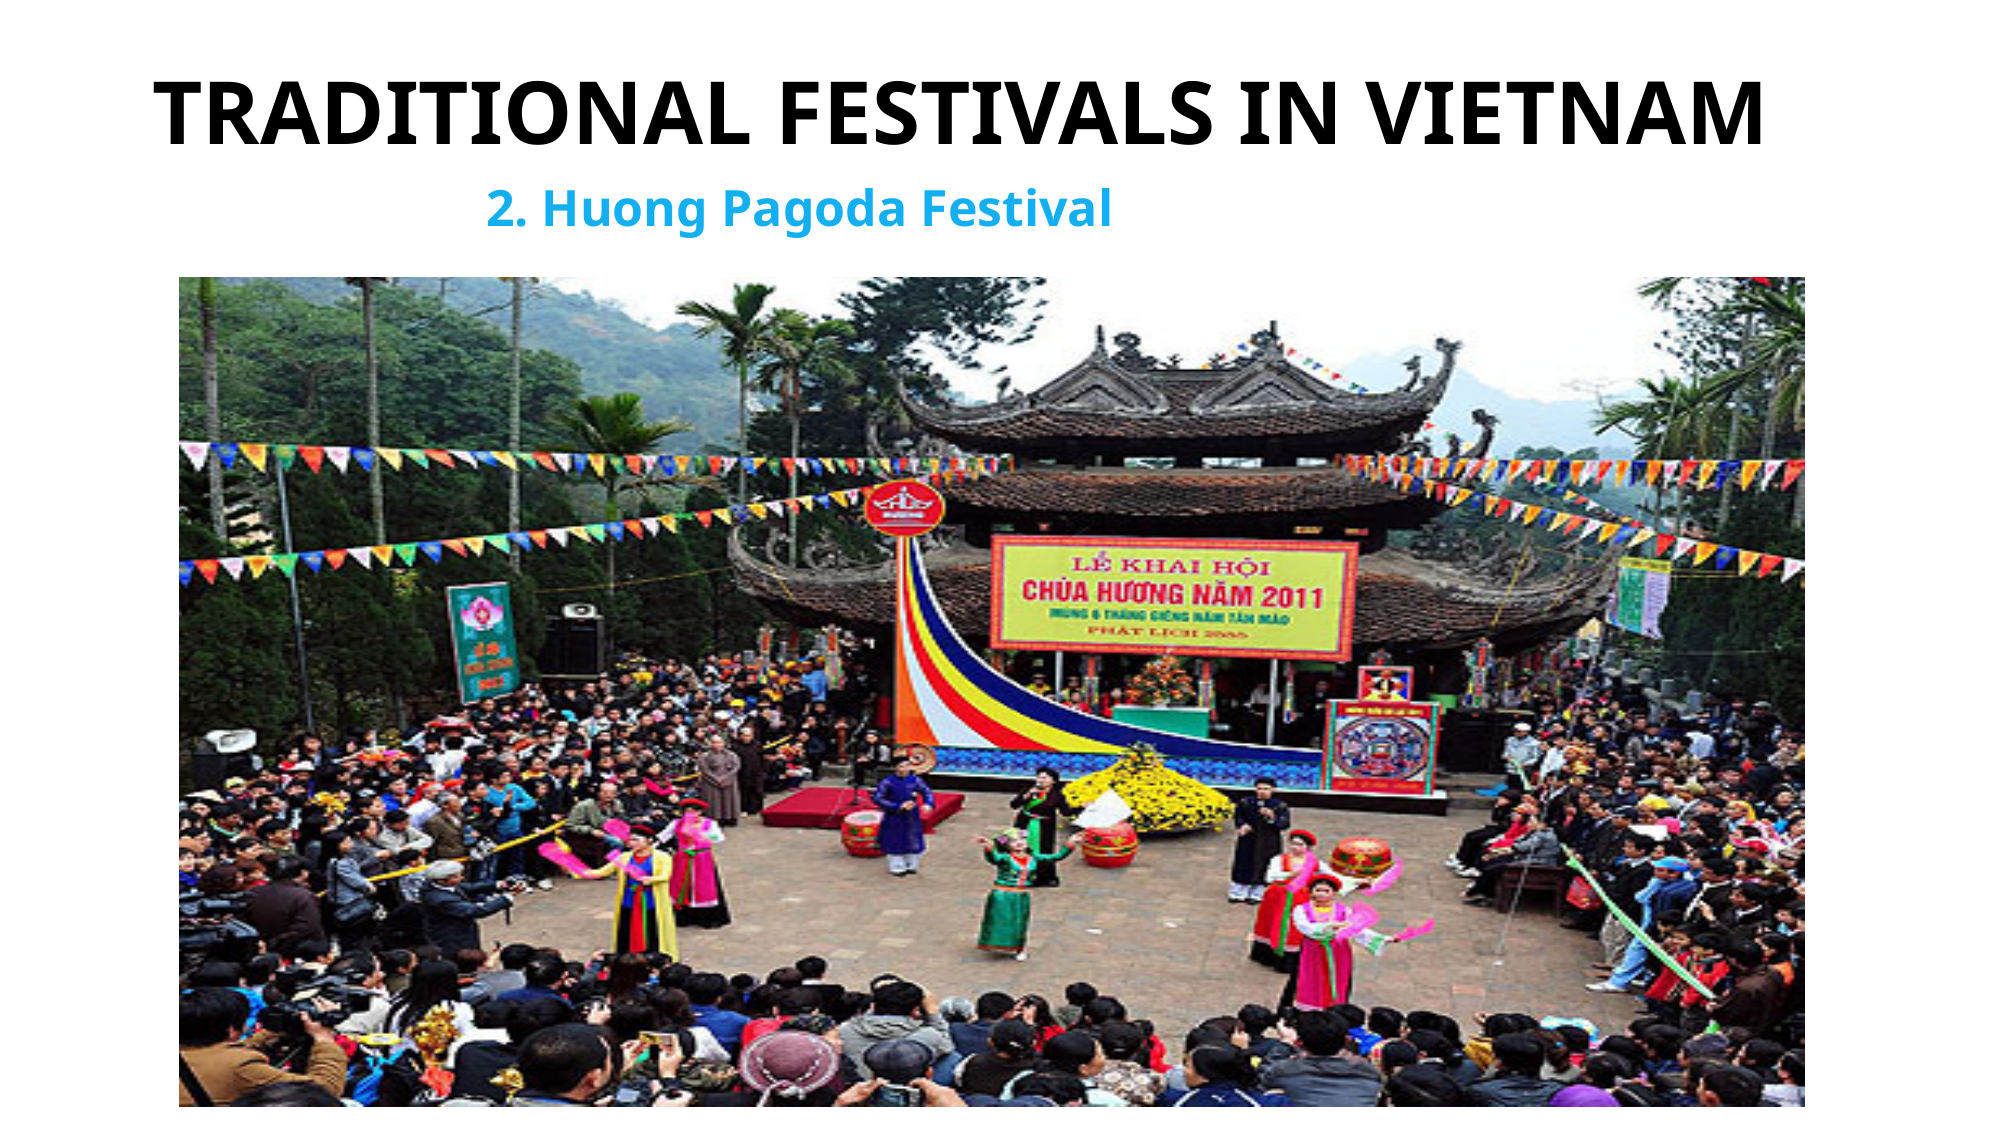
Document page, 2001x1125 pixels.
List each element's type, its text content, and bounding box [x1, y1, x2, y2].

picture [179, 277, 1805, 1107]
title TRADITIONAL FESTIVALS IN VIETNAM [137, 59, 1863, 278]
text_box 2. Huong Pagoda Festival [471, 168, 1129, 244]
